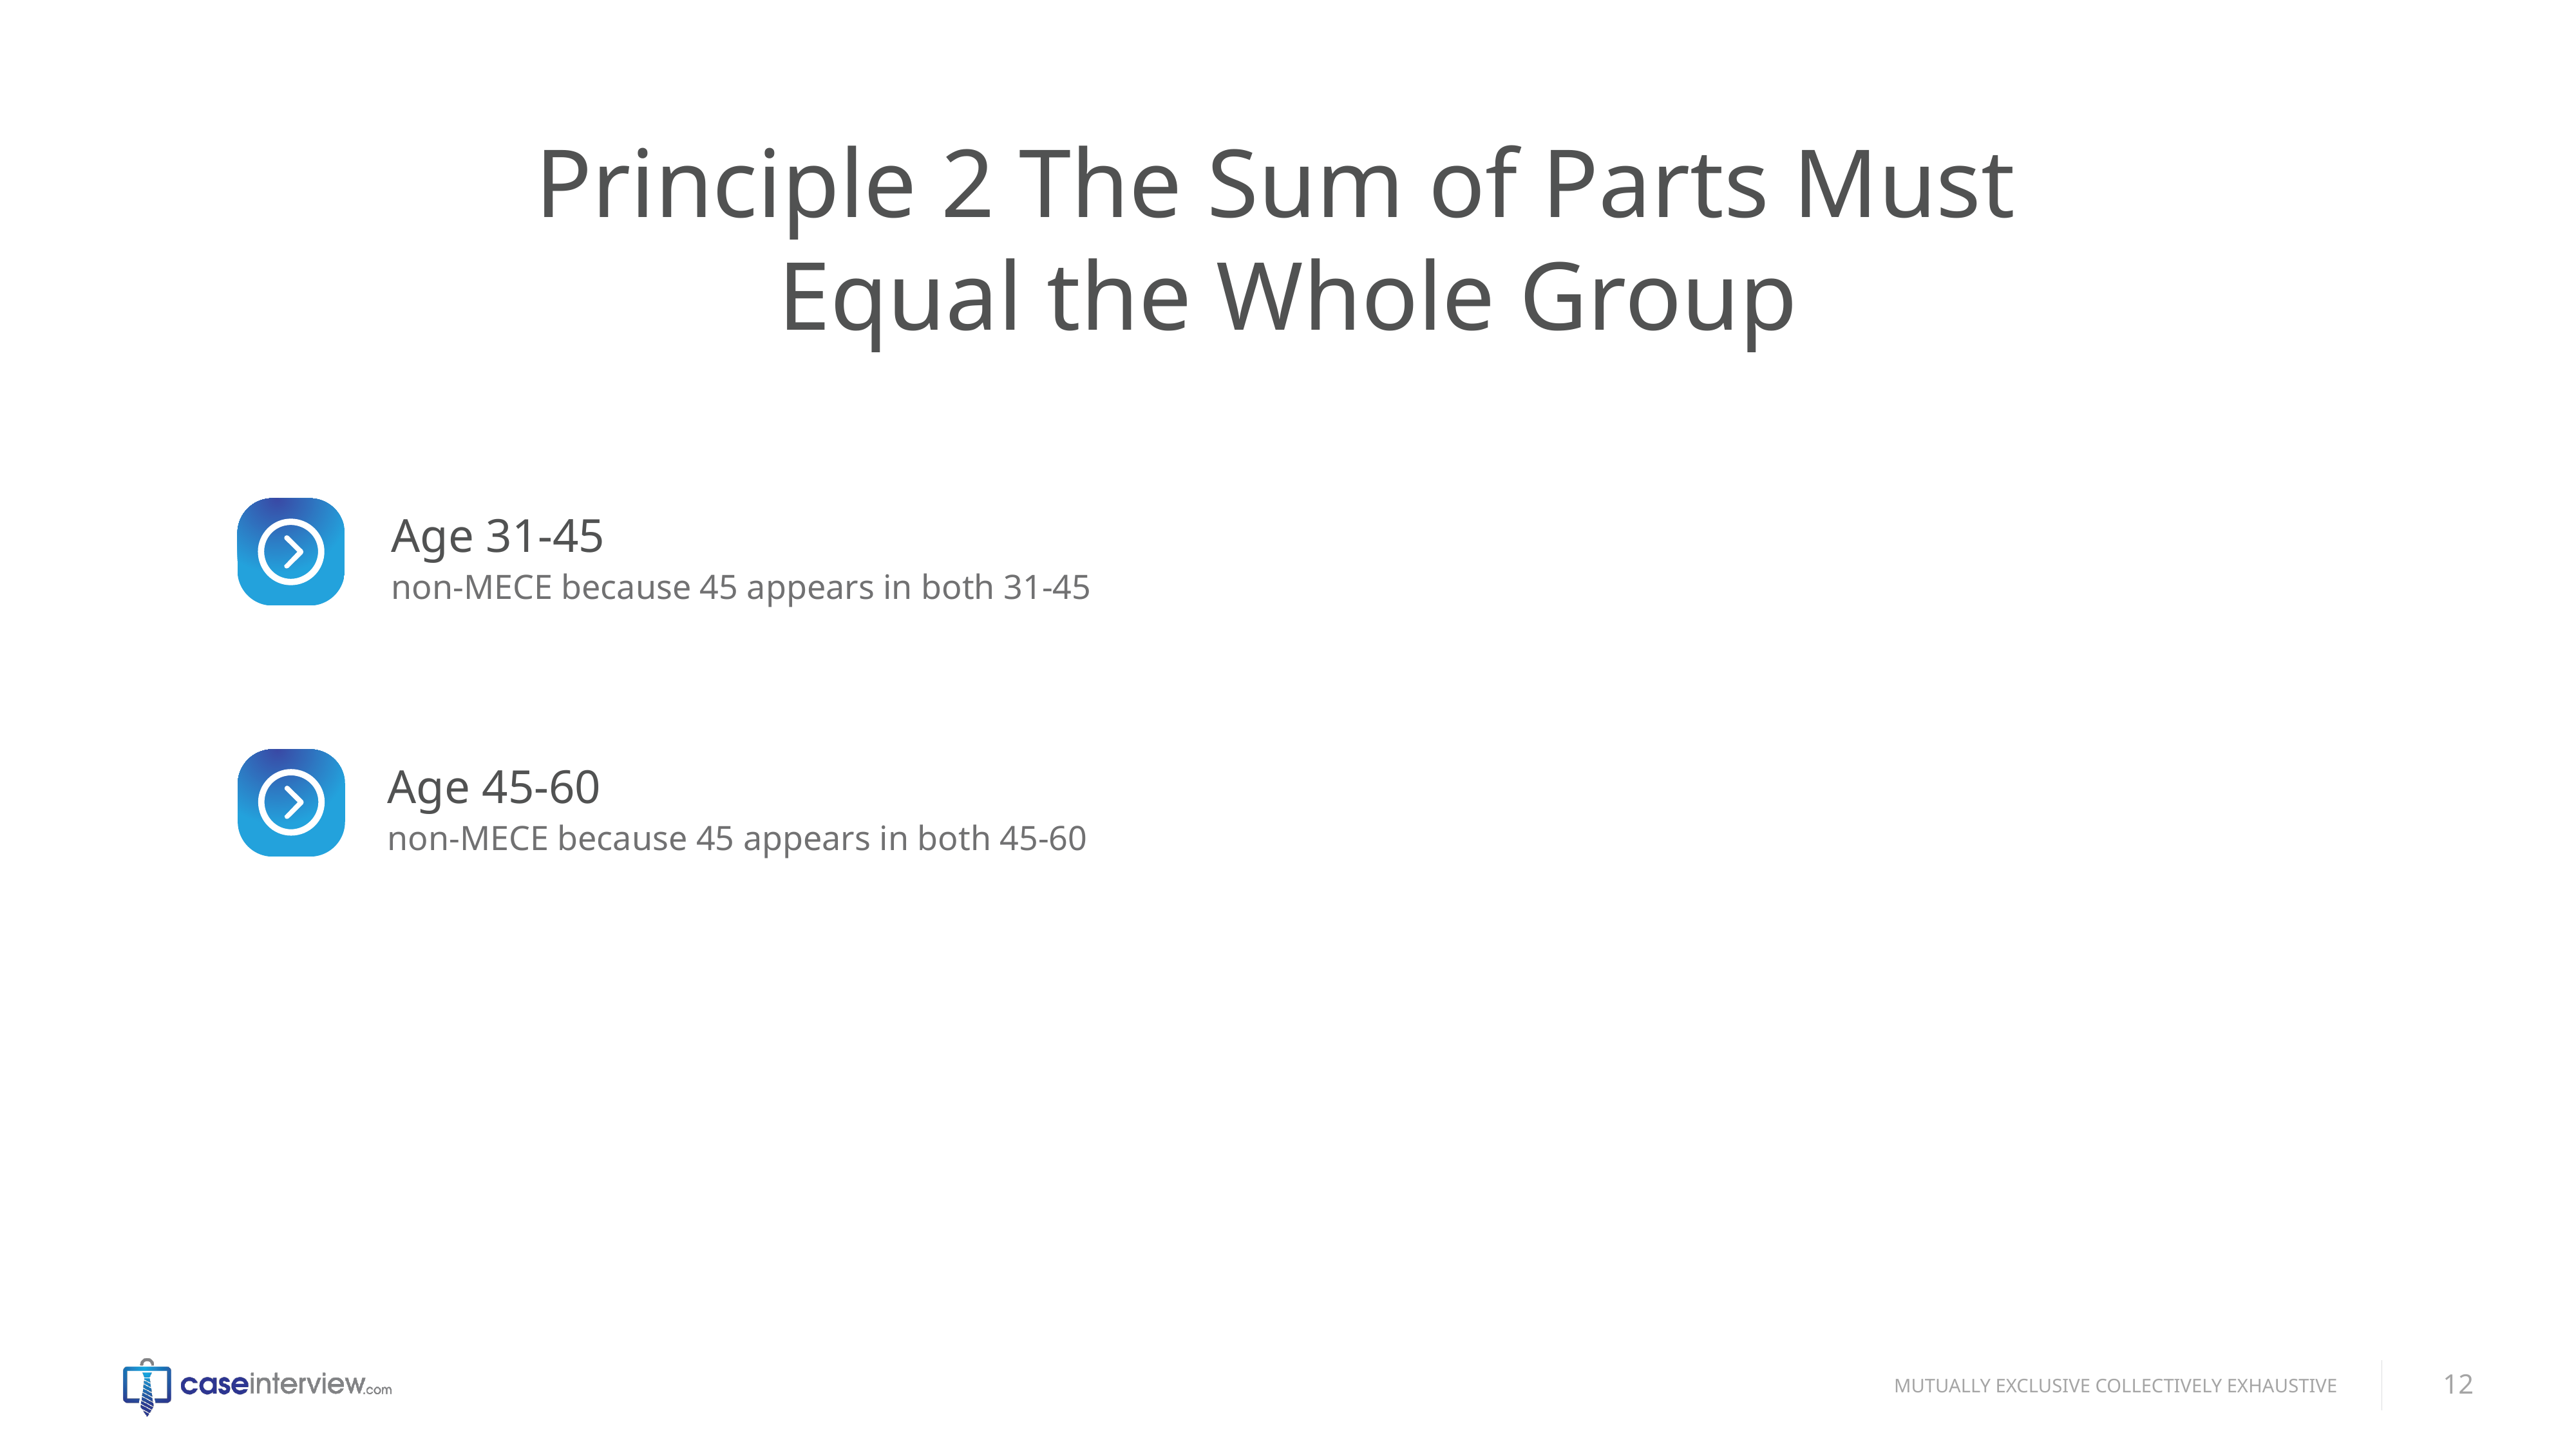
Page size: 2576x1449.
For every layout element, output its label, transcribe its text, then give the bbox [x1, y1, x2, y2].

slide_number 12 [2436, 1361, 2481, 1405]
text_box Age 45-60 non-MECE because 45 appears in both 45-60 [383, 748, 1406, 862]
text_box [258, 518, 325, 585]
picture [122, 1357, 419, 1418]
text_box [258, 769, 325, 836]
text_box [238, 749, 345, 857]
text_box Age 31-45 non-MECE because 45 appears in both 31-45 [386, 497, 1231, 611]
title Principle 2 The Sum of Parts Must Equal the Whole Group [214, 117, 2362, 360]
text_box [237, 498, 345, 606]
